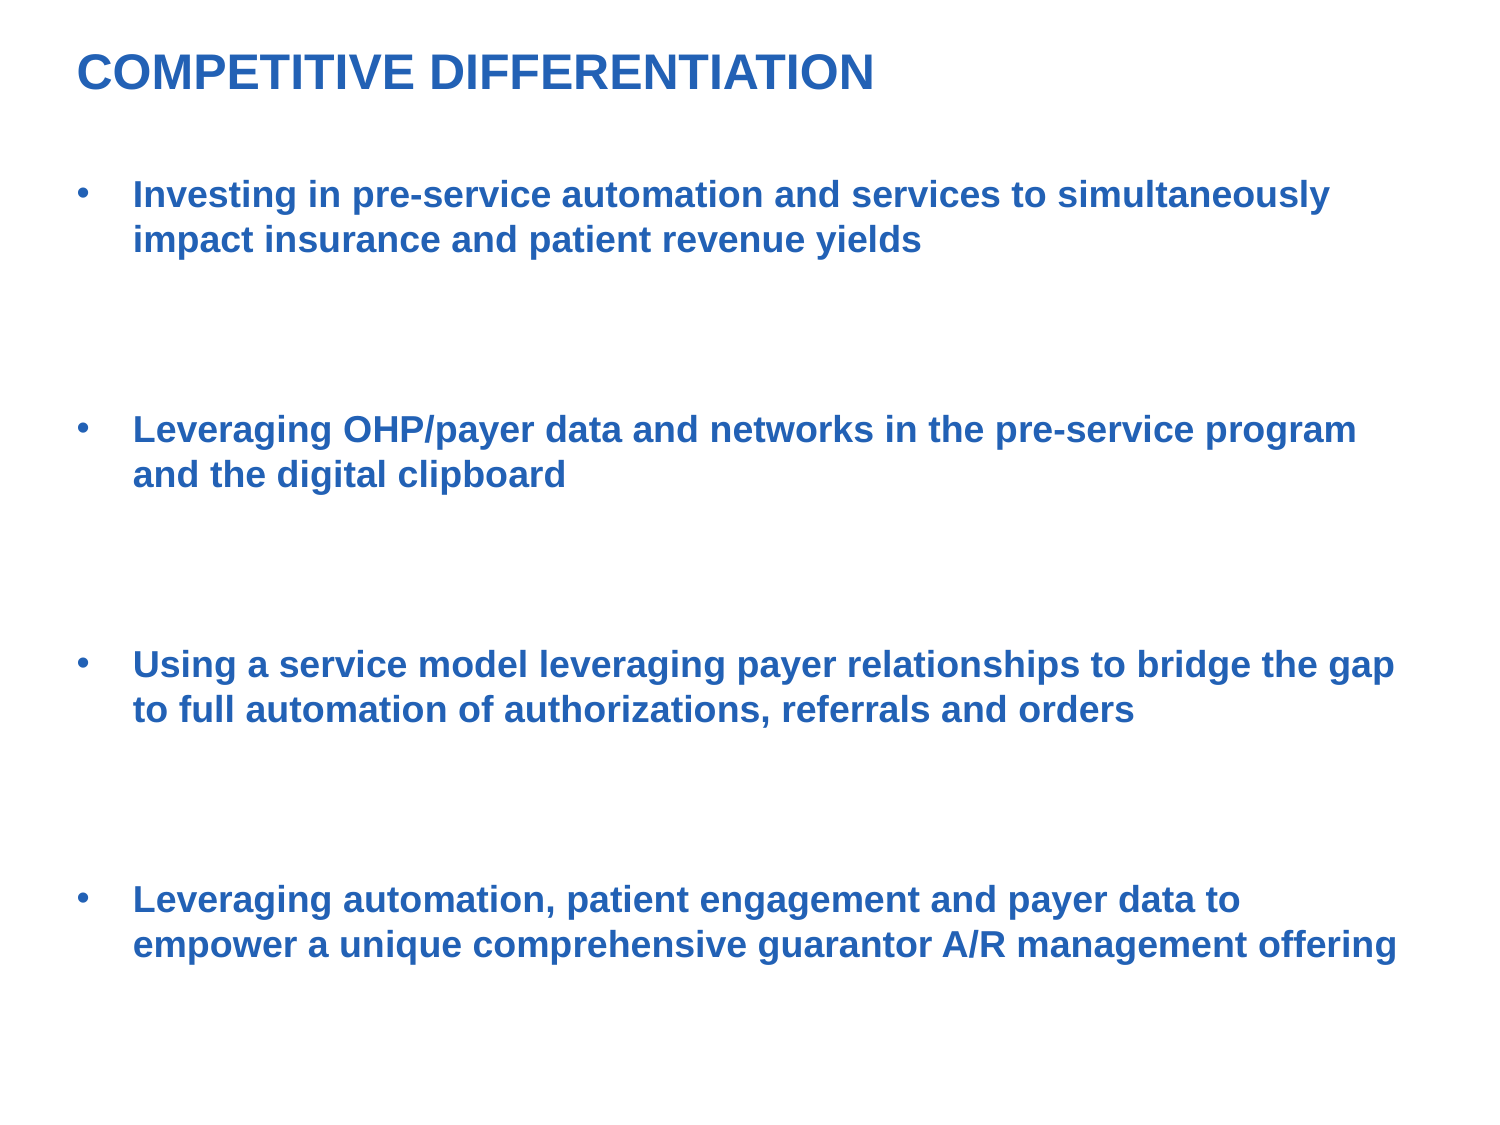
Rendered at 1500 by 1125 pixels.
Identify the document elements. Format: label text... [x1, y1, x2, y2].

list Investing in pre-service automation and services to simultaneously impact insurance and patient revenue yields Leveraging OHP/payer data and networks in the pre-service program and the digital clipboard Using a service model leveraging payer relationships to bridge the gap to full automation of authorizations, referrals and orders Leveraging automation, patient engagement and payer data to empower a unique comprehensive guarantor A/R management offering [61, 162, 1425, 1113]
title Competitive Differentiation [61, 38, 1469, 152]
